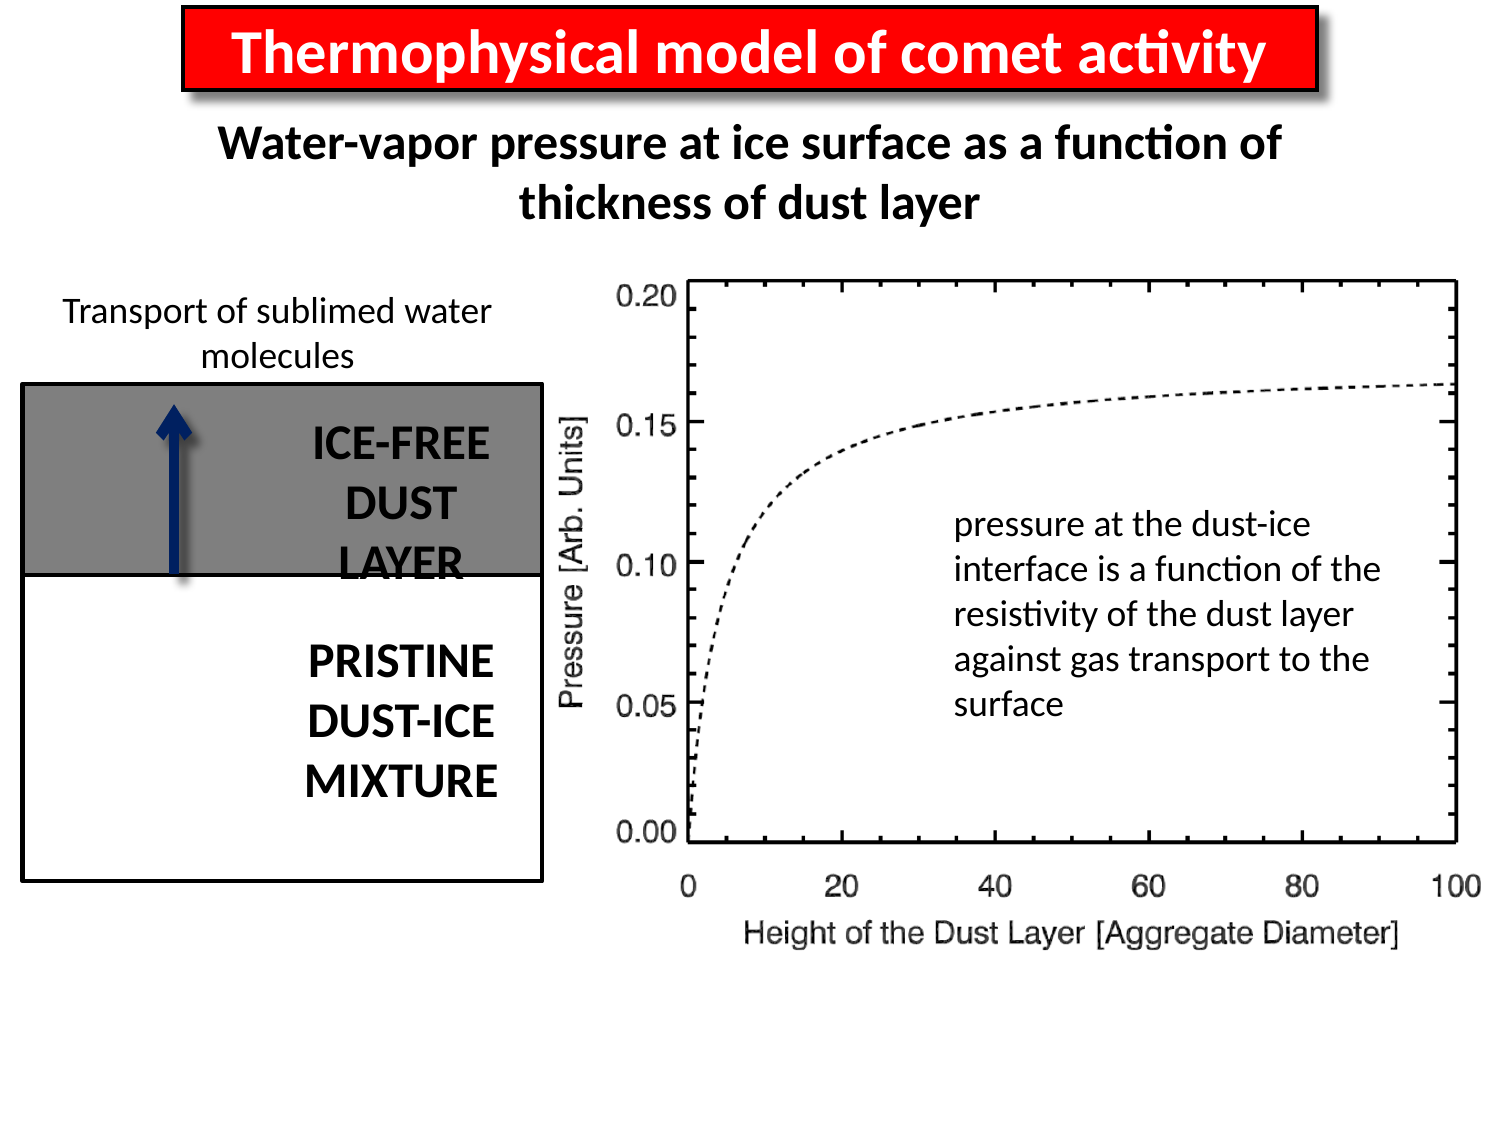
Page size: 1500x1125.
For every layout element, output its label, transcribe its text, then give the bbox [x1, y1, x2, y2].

text_box pristine dust-ice mixture [271, 620, 532, 816]
text_box [20, 384, 539, 577]
text_box Water-vapor pressure at ice surface as a function of thickness of dust layer [159, 101, 1341, 237]
text_box Transport of sublimed water molecules [0, 278, 539, 384]
text_box [20, 577, 539, 883]
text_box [544, 231, 1500, 971]
text_box ice-free dust layer [271, 402, 532, 597]
text_box Thermophysical model of comet activity [182, 7, 1317, 90]
